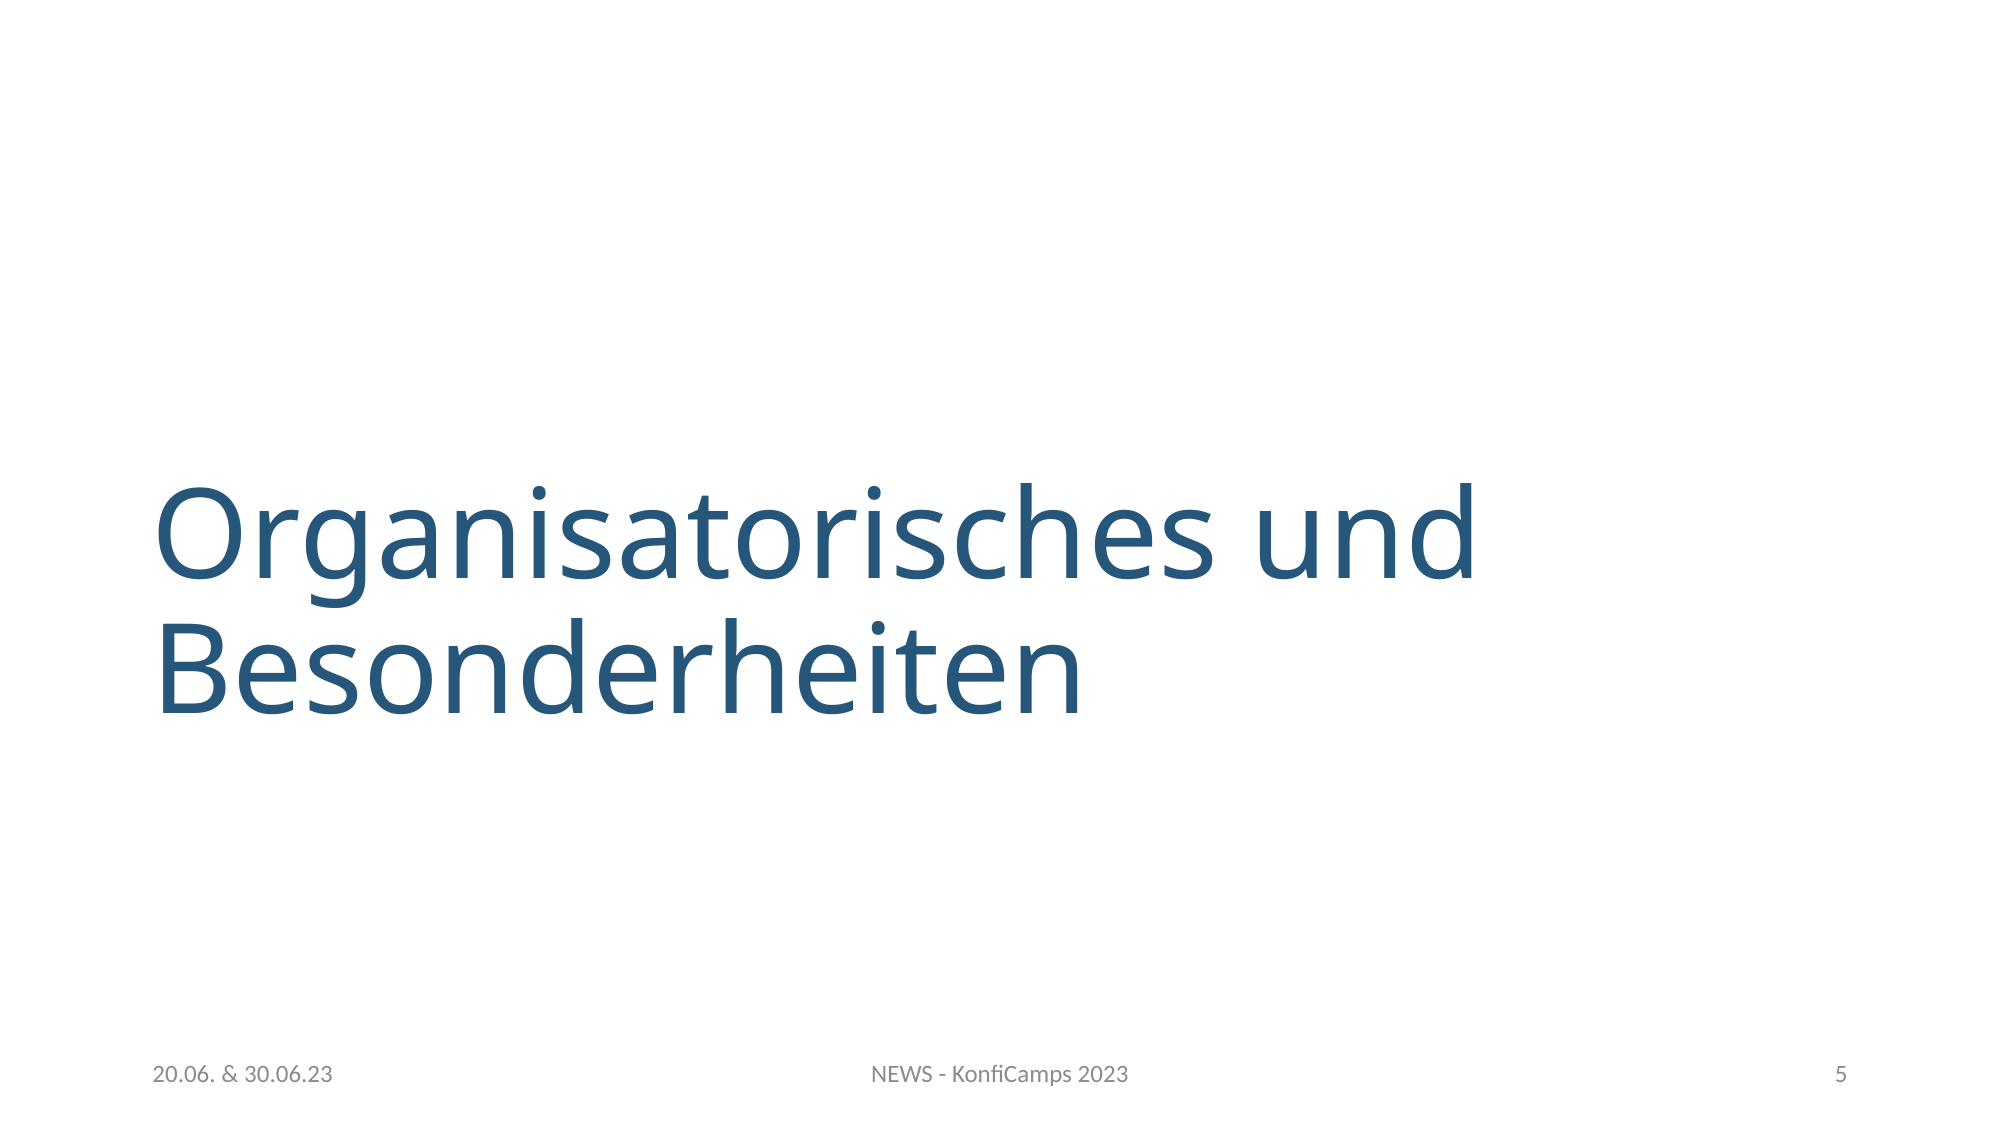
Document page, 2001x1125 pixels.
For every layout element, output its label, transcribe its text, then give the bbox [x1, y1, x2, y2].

footer NEWS - KonfiCamps 2023 [662, 1042, 1338, 1103]
title Organisatorisches und Besonderheiten [136, 280, 1862, 749]
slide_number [137, 1042, 588, 1103]
slide_number 5 [1412, 1042, 1863, 1103]
